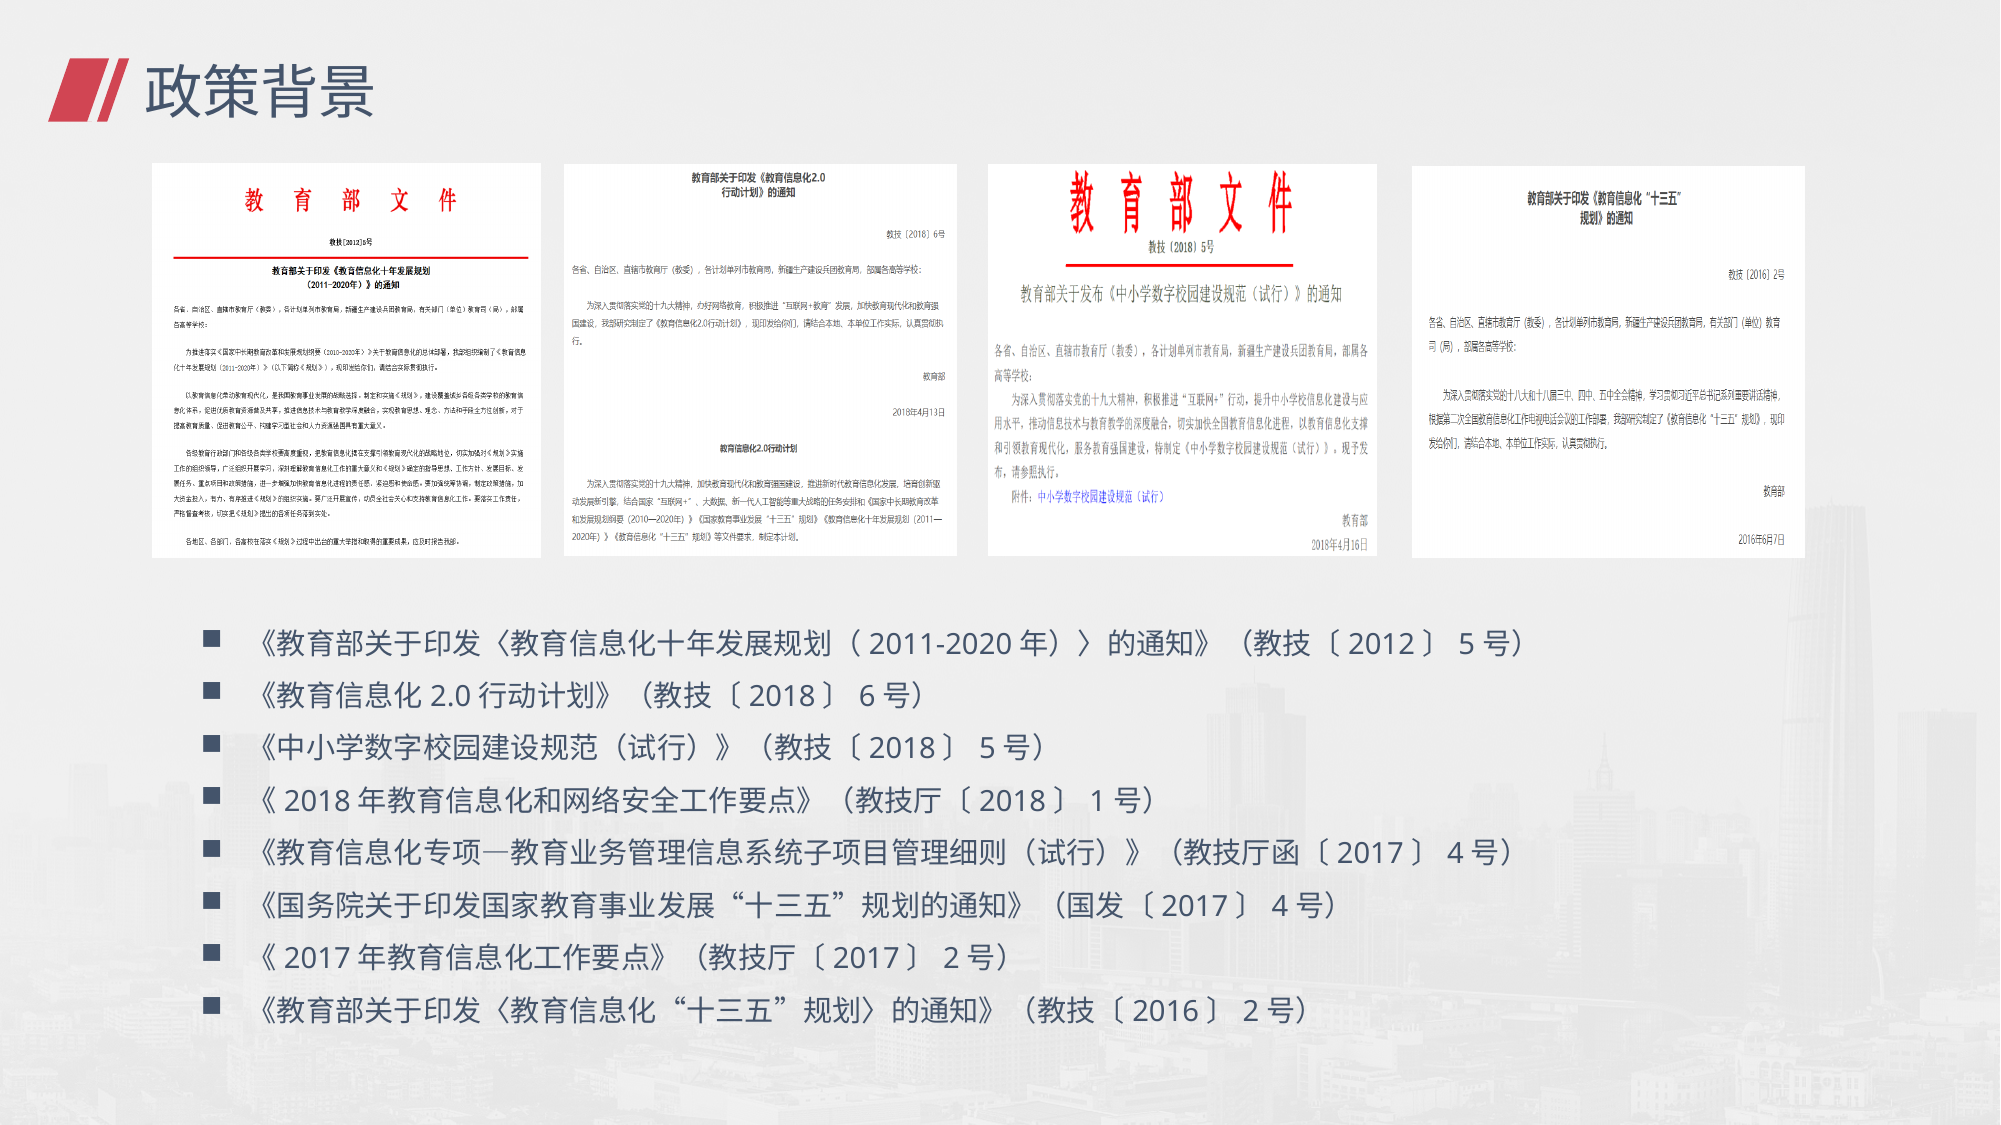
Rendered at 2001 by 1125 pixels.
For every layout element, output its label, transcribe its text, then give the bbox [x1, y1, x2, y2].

picture [152, 163, 541, 558]
picture [988, 164, 1378, 556]
picture [564, 164, 957, 556]
text_box 《教育部关于印发〈教育信息化十年发展规划（2011-2020年）〉的通知》（教技〔2012〕5号） 《教育信息化2.0行动计划》（教技〔2018〕6号） 《中小学数字校园建设规范（试行）》（教技〔2018〕5号） 《2018年教育信息化和网络安全工作要点》（教技厅〔2018〕1号） 《教育信息化专项—教育业务管理信息系统子项目管理细则（试行）》（教技厅函〔2017〕4号） 《国务院关于印发国家教育事业发展“十三五”规划的通知》（国发〔2017〕4号） 《2017年教育信息化工作要点》（教技厅〔2017〕2号） 《教育部关于印发〈教育信息化“十三五”规划〉的通知》（教技〔2016〕2号） [186, 600, 1727, 1035]
picture [1412, 166, 1805, 558]
title 政策背景 [129, 47, 395, 133]
